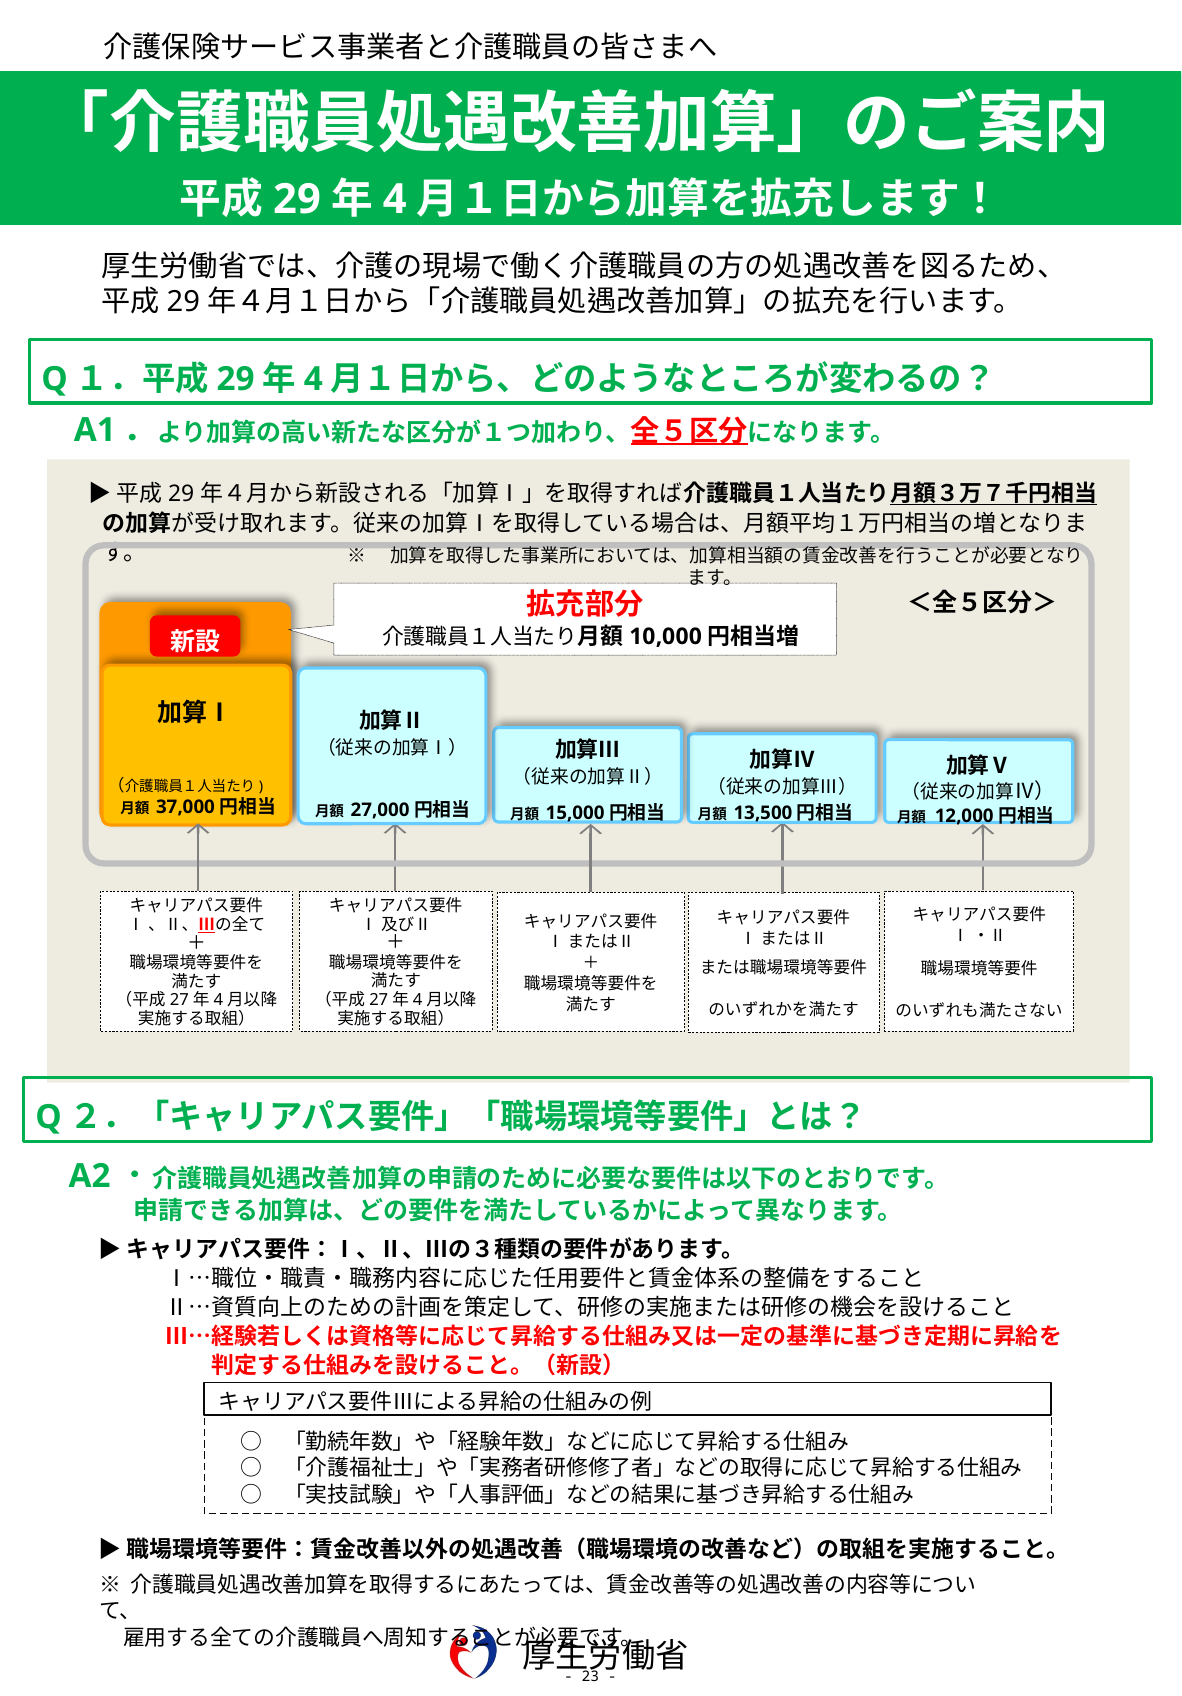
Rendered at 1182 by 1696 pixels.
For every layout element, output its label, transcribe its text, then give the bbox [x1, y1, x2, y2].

text_box Q２．「キャリアパス要件」「職場環境等要件」とは？ [23, 1077, 1152, 1142]
text_box 「介護職員処遇改善加算」のご案内 平成29年4月１日から加算を拡充します！ [0, 71, 1182, 225]
text_box A2．介護職員処遇改善加算の申請のために必要な要件は以下のとおりです。 申請できる加算は、どの要件を満たしているかによって異なります。 ▶キャリアパス要件：Ⅰ、Ⅱ、Ⅲの３種類の要件があります。 Ⅰ…職位・職責・職務内容に応じた任用要件と賃金体系の整備をすること Ⅱ…資質向上のための計画を策定して、研修の実施または研修の機会を設けること Ⅲ…経験若しくは資格等に応じて昇給する仕組み又は一定の基準に基づき定期に昇給を 判定する仕組みを設けること。（新設） ▶職場環境等要件：賃金改善以外の処遇改善（職場環境の改善など）の取組を実施すること。 [53, 1146, 1182, 1570]
text_box A1．より加算の高い新たな区分が１つ加わり、全５区分になります。 [58, 399, 1176, 456]
text_box ※ 介護職員処遇改善加算を取得するにあたっては、賃金改善等の処遇改善の内容等について、 雇用する全ての介護職員へ周知することが必要です。 [84, 1563, 1025, 1657]
text_box 厚生労働省 [506, 1657, 722, 1683]
picture [444, 1622, 502, 1681]
text_box - 23 - [490, 1659, 691, 1692]
text_box ▶平成29年４月から新設される「加算Ⅰ」を取得すれば介護職員１人当たり月額３万７千円相当の加算が受け取れます。従来の加算Ⅰを取得している場合は、月額平均１万円相当の増となります。 [47, 459, 1130, 1077]
text_box Q１．平成29年4月１日から、どのようなところが変わるの？ [29, 339, 1152, 403]
text_box キャリアパス要件 ⅠまたはⅡ ＋ 職場環境等要件を 満たす [495, 890, 687, 1033]
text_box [85, 545, 1105, 864]
text_box 介護保険サービス事業者と介護職員の皆さまへ [87, 20, 734, 72]
text_box キャリアパス要件 Ⅰ・Ⅱ 職場環境等要件 のいずれも満たさない [883, 889, 1076, 1033]
text_box ○ 「勤続年数」や「経験年数」などに応じて昇給する仕組み ○ 「介護福祉士」や「実務者研修修了者」などの取得に応じて昇給する仕組み ○ 「実技試験」や「人事評価」などの結果に基づき昇給する仕組み [204, 1417, 1052, 1514]
text_box キャリアパス要件 Ⅰ及びⅡ ＋ 職場環境等要件を 満たす （平成27年4月以降 実施する取組） [297, 889, 494, 1033]
text_box キャリアパス要件Ⅲによる昇給の仕組みの例 [202, 1381, 1053, 1417]
text_box 厚生労働省では、介護の現場で働く介護職員の方の処遇改善を図るため、 平成29年４月１日から「介護職員処遇改善加算」の拡充を行います。 [85, 239, 1091, 325]
text_box キャリアパス要件 ⅠまたはⅡ または職場環境等要件 のいずれかを満たす [686, 890, 881, 1034]
text_box キャリアパス要件 Ⅰ、Ⅱ、Ⅲの全て ＋ 職場環境等要件を 満たす （平成27年4月以降 実施する取組） [98, 889, 295, 1033]
